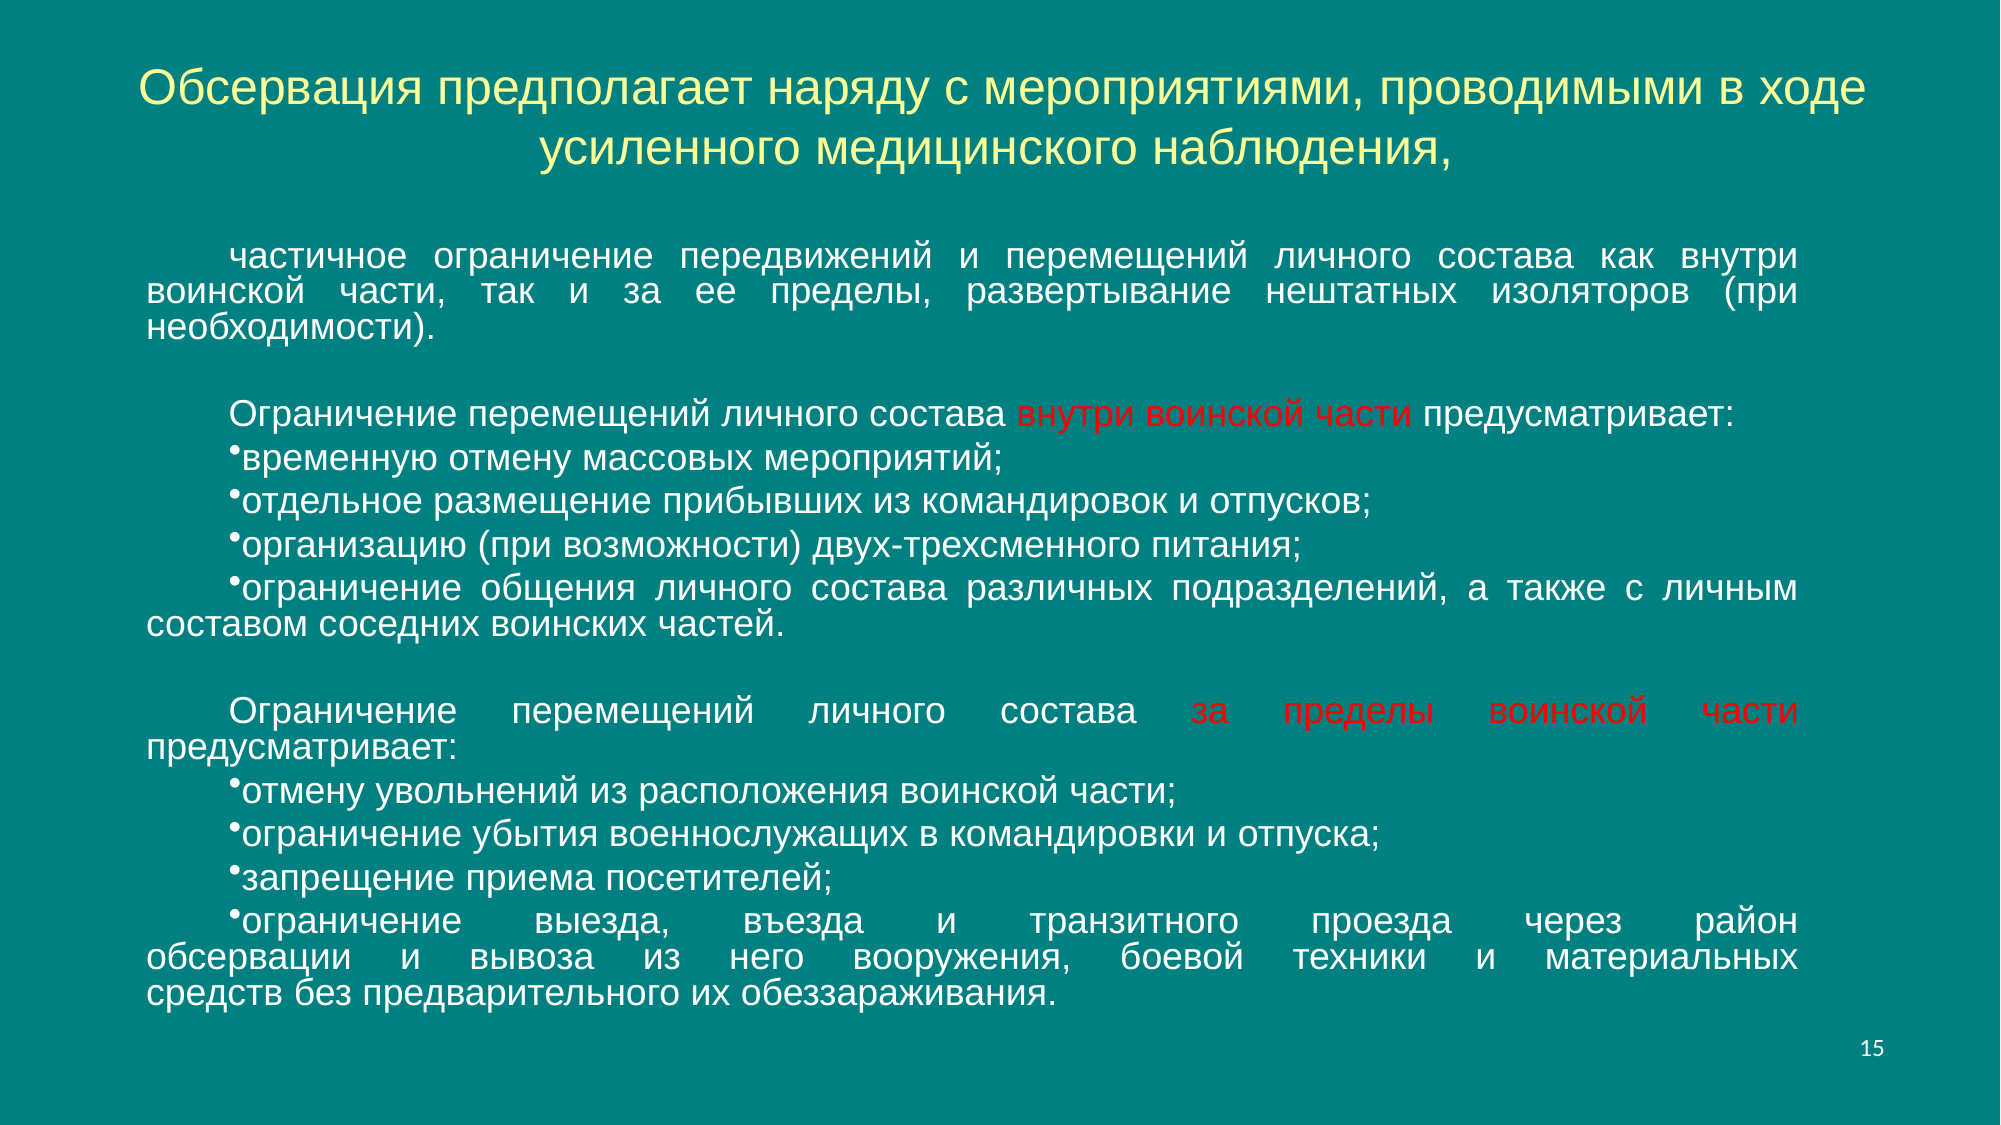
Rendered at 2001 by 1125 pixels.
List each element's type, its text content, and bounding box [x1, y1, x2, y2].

list частичное ограничение передвижений и перемещений личного состава как внутри воинской части, так и за ее пределы, развертывание нештатных изоляторов (при необходимости). Ограничение перемещений личного состава внутри воинской части предусматривает: временную отмену массовых мероприятий; отдельное размещение прибывших из командировок и отпусков; организацию (при возможности) двух-трехсменного питания; ограничение общения личного состава различных подразделений, а также с личным составом соседних воинских частей. Ограничение перемещений личного состава за пределы воинской части предусматривает: отмену увольнений из расположения воинской части; ограничение убытия военнослужащих в командировки и отпуска; запрещение приема посетителей; ограничение выезда, въезда и транзитного проезда через район обсервации и вывоза из него вооружения, боевой техники и материальных средств без предварительного их обеззараживания. [130, 231, 1815, 1095]
slide_number 15 [1433, 1024, 1900, 1103]
title Обсервация предполагает наряду с мероприятиями, проводимыми в ходе усиленного медицинского наблюдения, [106, 44, 1901, 185]
